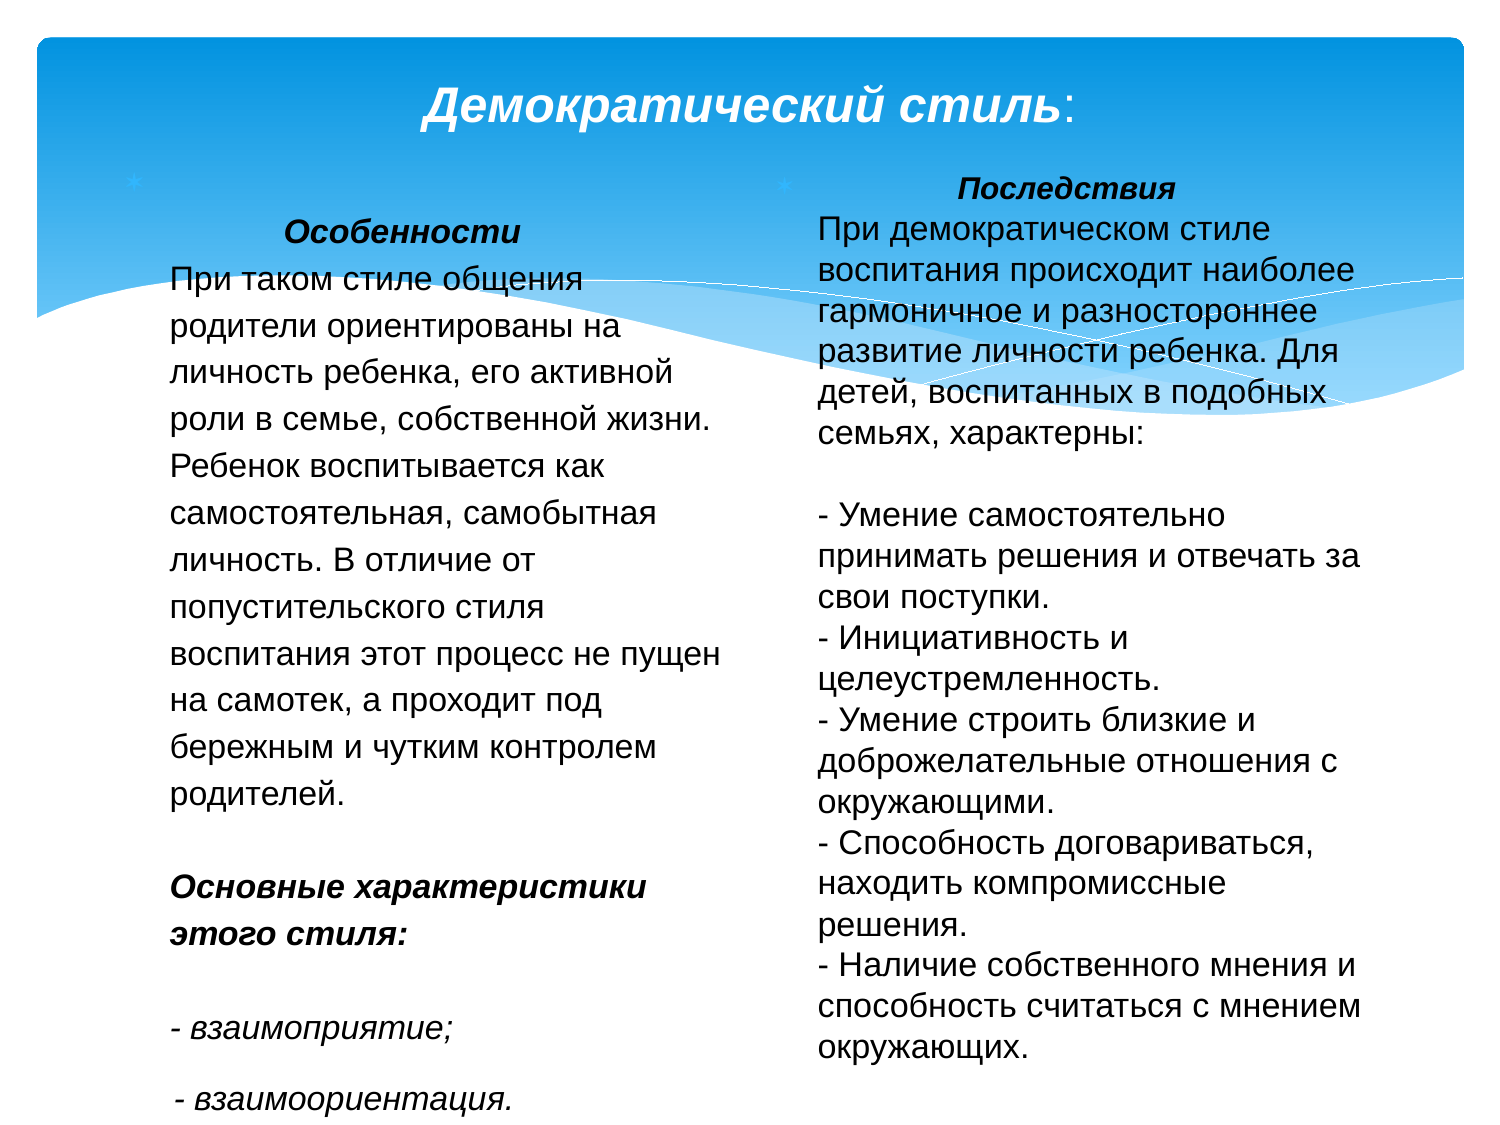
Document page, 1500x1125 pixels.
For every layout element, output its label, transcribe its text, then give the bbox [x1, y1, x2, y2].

list Последствия При демократическом стиле воспитания происходит наиболее гармоничное и разностороннее развитие личности ребенка. Для детей, воспитанных в подобных семьях, характерны: - Умение самостоятельно принимать решения и отвечать за свои поступки. - Инициативность и целеустремленность. - Умение строить близкие и доброжелательные отношения с окружающими. - Способность договариваться, находить компромиссные решения. - Наличие собственного мнения и способность считаться с мнением окружающих. [761, 160, 1400, 1083]
title Демократический стиль: [75, 55, 1425, 261]
list Особенности При таком стиле общения родители ориентированы на личность ребенка, его активной роли в семье, собственной жизни. Ребенок воспитывается как самостоятельная, самобытная личность. В отличие от попустительского стиля воспитания этот процесс не пущен на самотек, а проходит под бережным и чутким контролем родителей. Основные характеристики этого стиля: - взаимоприятие; - взаимоориентация. [111, 149, 738, 1125]
